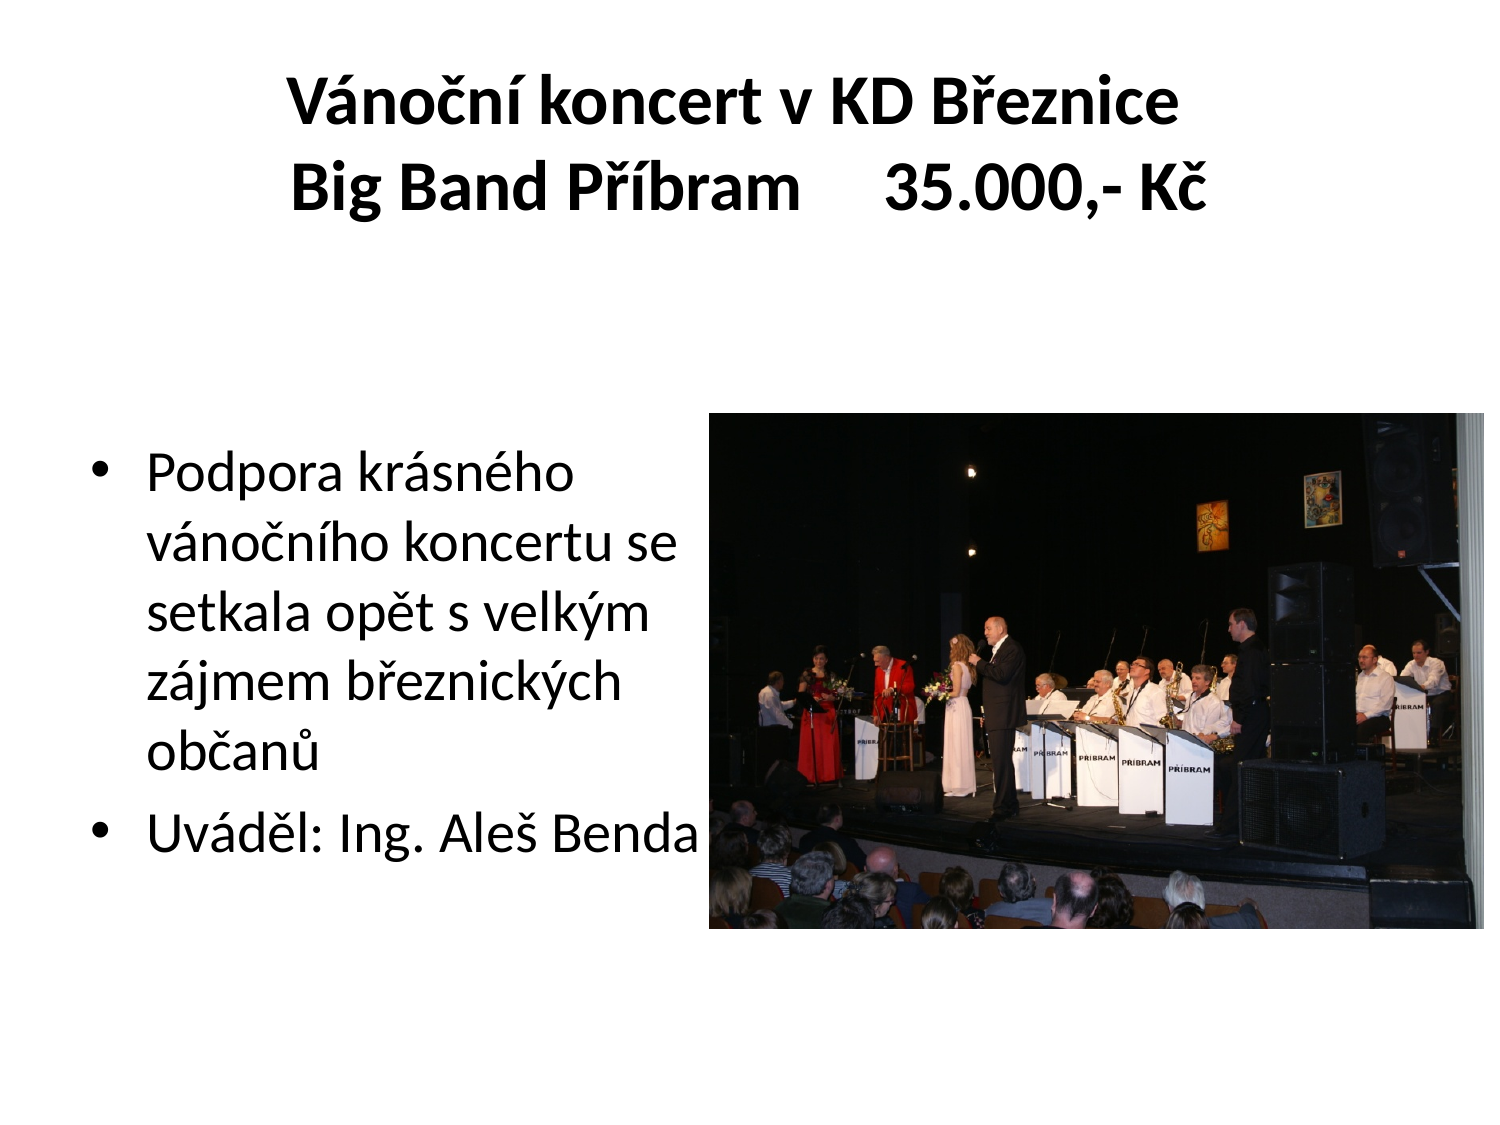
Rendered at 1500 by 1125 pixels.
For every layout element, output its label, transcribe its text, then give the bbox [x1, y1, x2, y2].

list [708, 412, 1484, 929]
list Podpora krásného vánočního koncertu se setkala opět s velkým zájmem březnických občanů Uváděl: Ing. Aleš Benda [75, 262, 738, 1005]
title Vánoční koncert v KD Březnice Big Band Příbram 35.000,- Kč [75, 45, 1425, 233]
